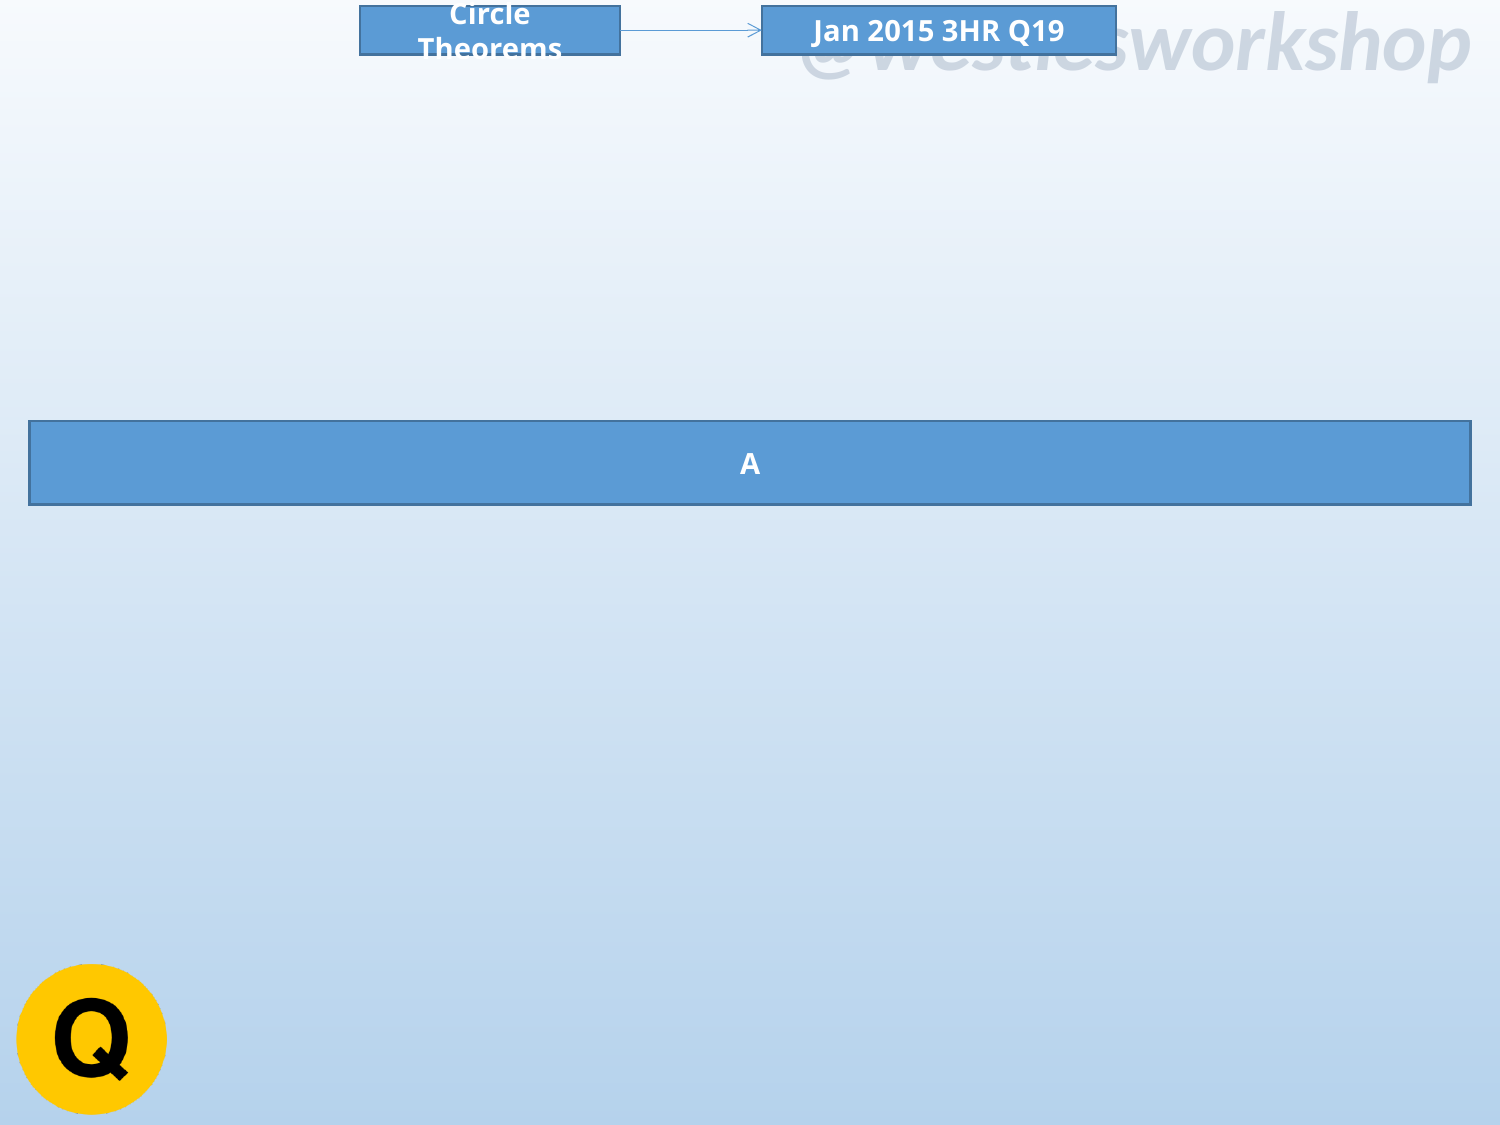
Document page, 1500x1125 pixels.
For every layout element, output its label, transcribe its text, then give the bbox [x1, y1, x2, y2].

picture [0, 940, 191, 1125]
picture [29, 420, 1471, 505]
text_box Jan 2015 3HR Q19 [761, 5, 1117, 56]
text_box Circle Theorems [359, 5, 621, 56]
